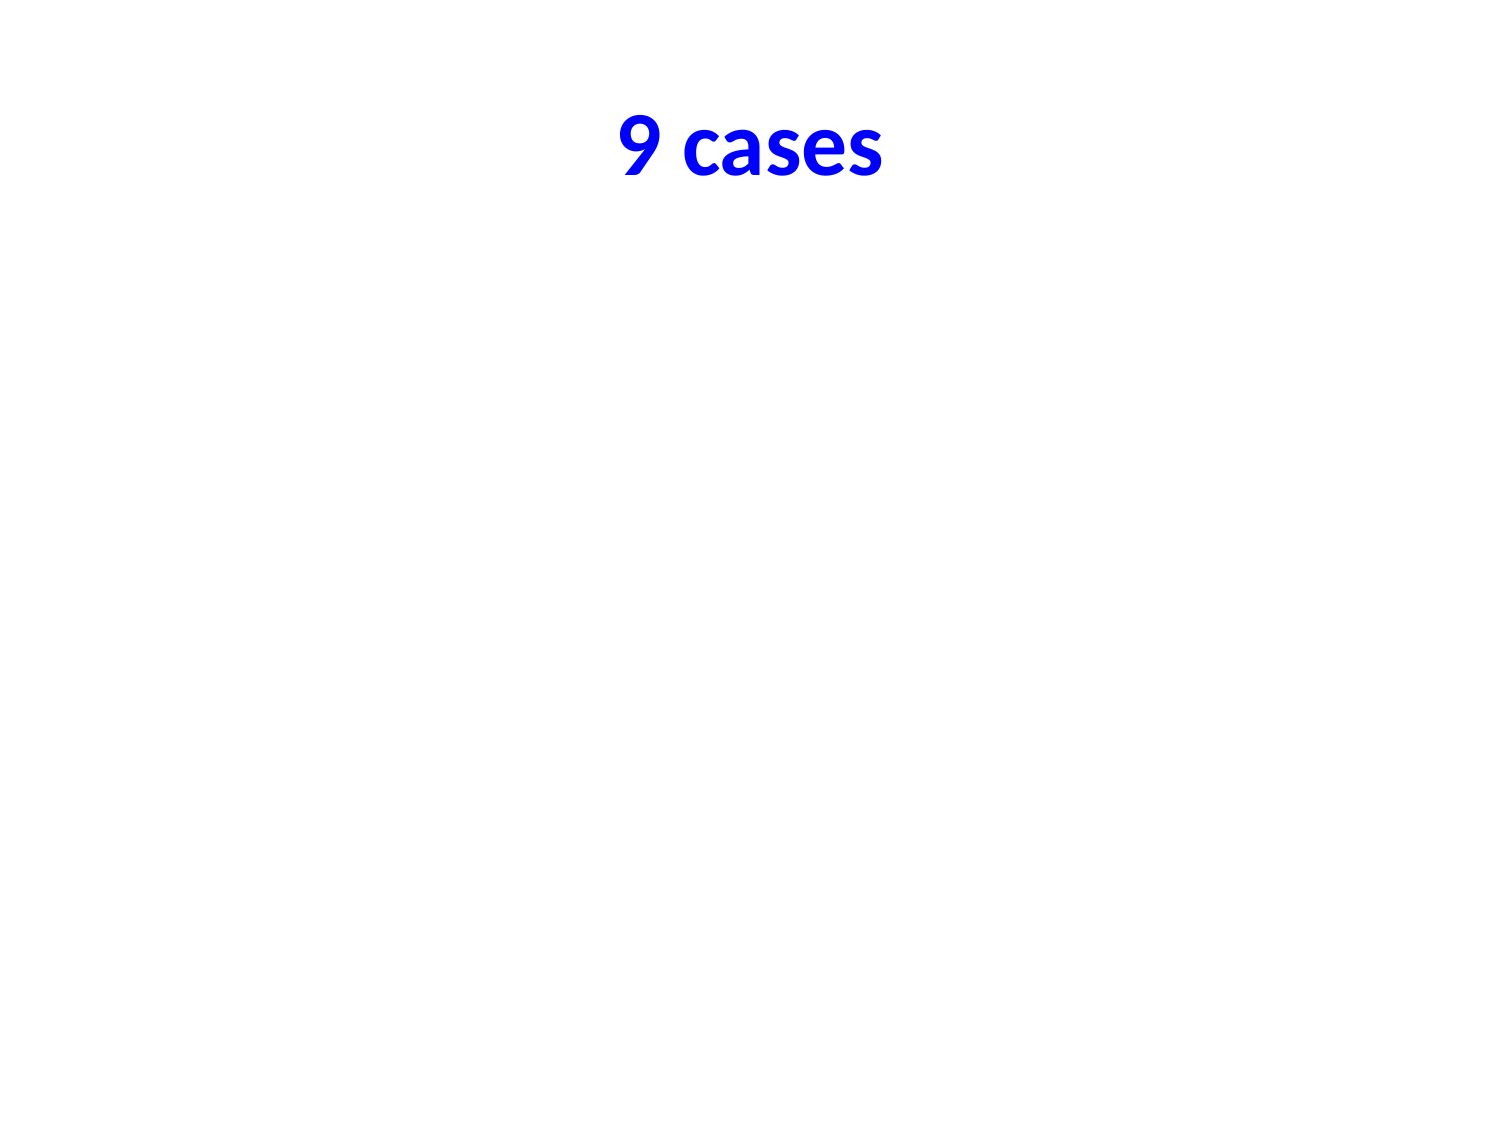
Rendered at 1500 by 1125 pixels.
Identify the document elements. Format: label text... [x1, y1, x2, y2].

title 9 cases [75, 45, 1425, 233]
